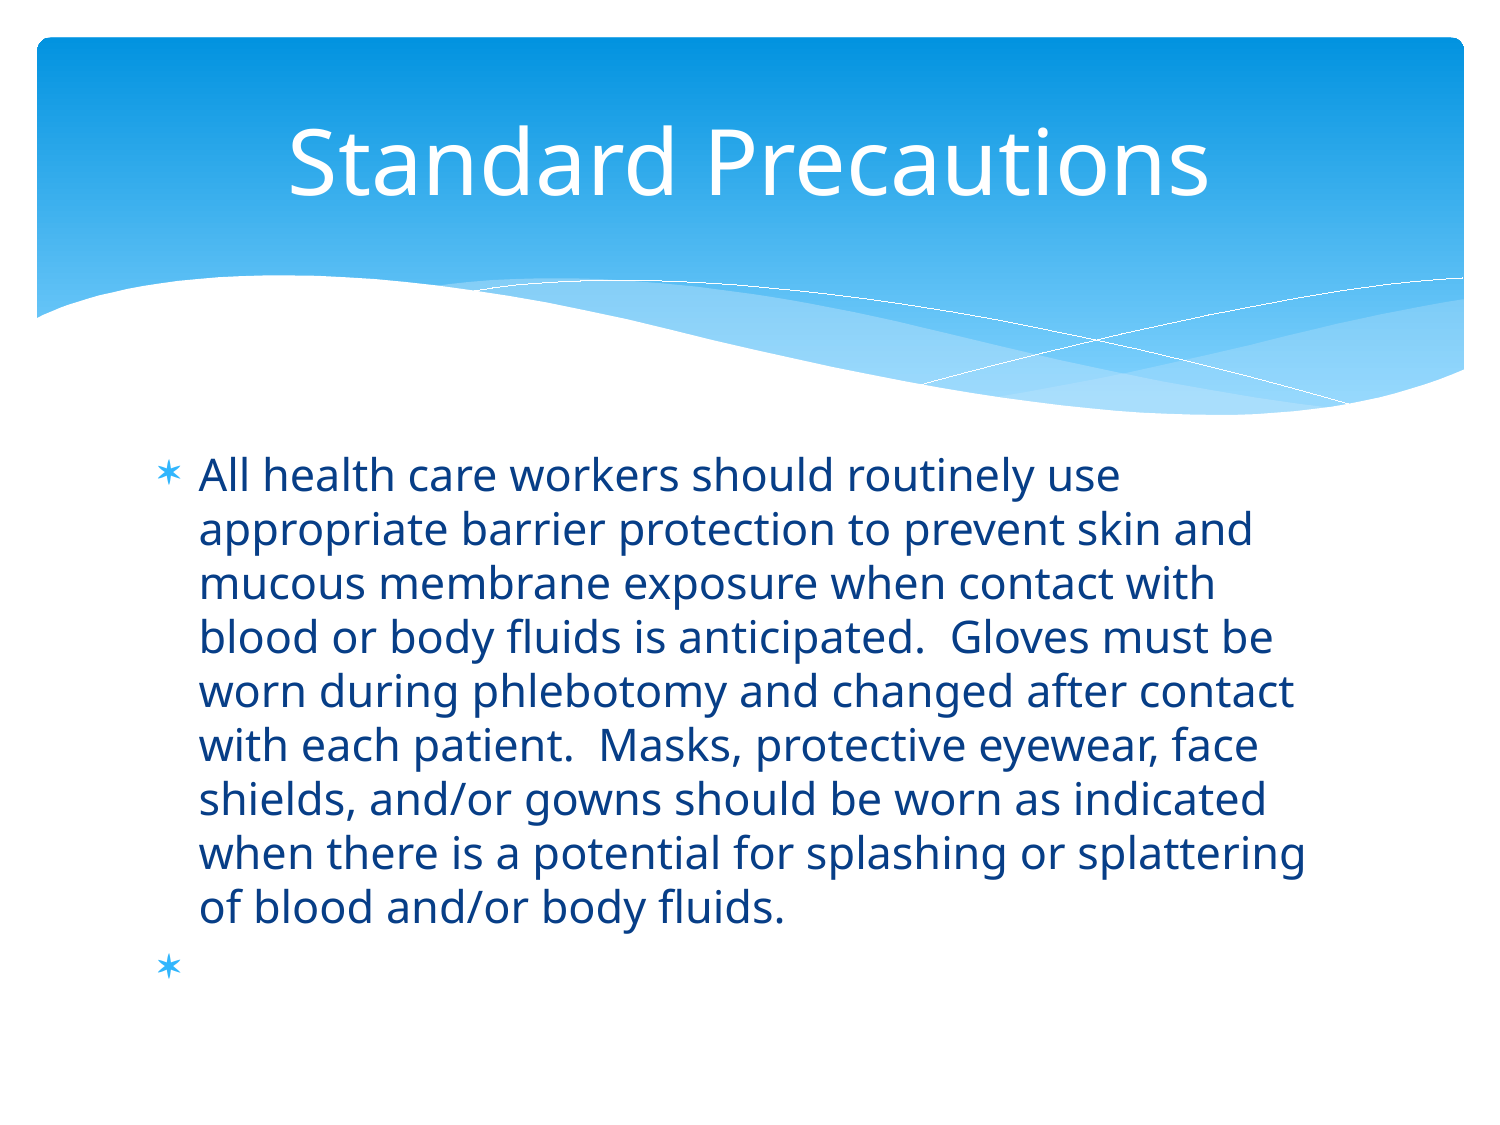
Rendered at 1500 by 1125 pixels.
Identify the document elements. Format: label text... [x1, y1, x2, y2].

list All health care workers should routinely use appropriate barrier protection to prevent skin and mucous membrane exposure when contact with blood or body fluids is anticipated. Gloves must be worn during phlebotomy and changed after contact with each patient. Masks, protective eyewear, face shields, and/or gowns should be worn as indicated when there is a potential for splashing or splattering of blood and/or body fluids. [143, 438, 1359, 1005]
title Standard Precautions [75, 55, 1425, 261]
